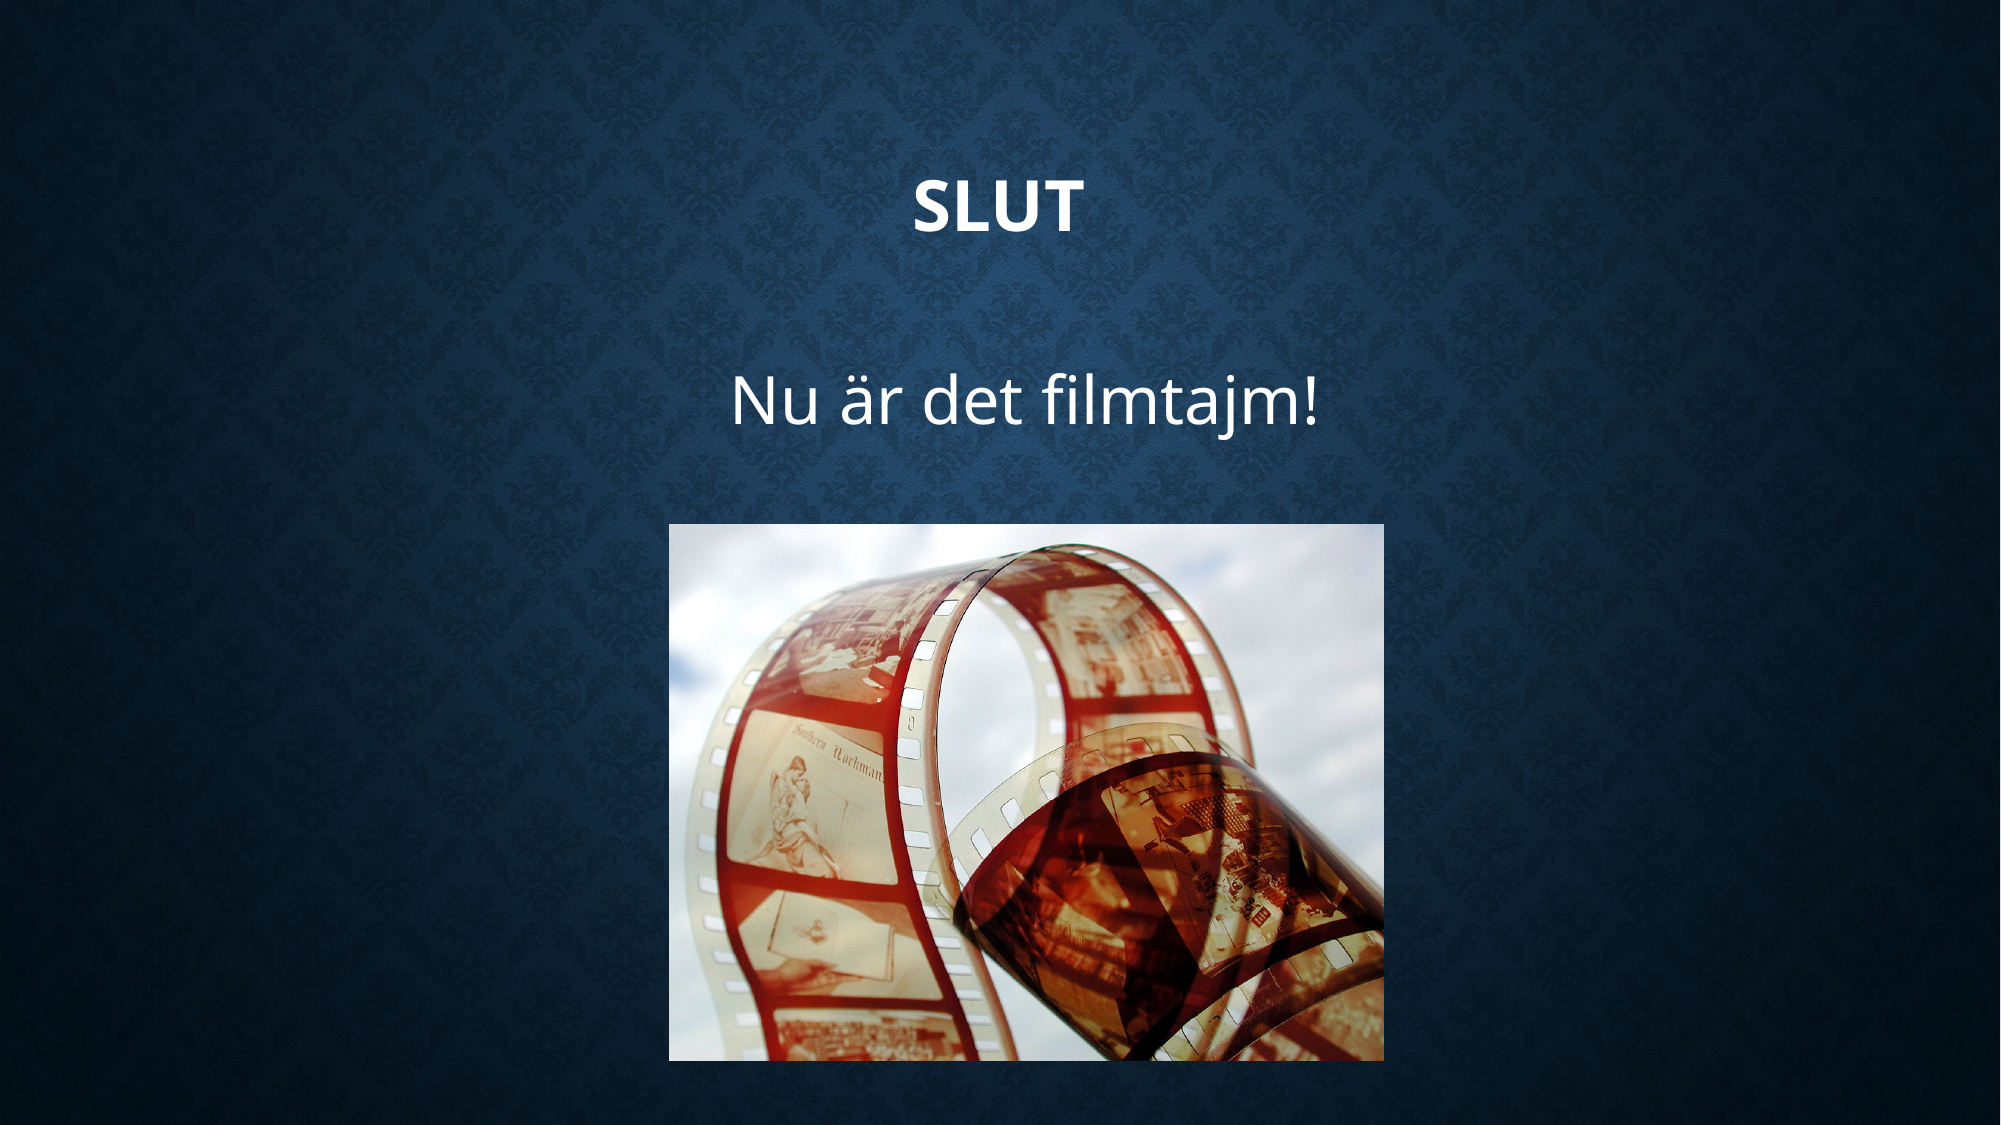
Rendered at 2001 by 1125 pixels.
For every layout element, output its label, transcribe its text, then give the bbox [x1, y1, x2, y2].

title SLUT [149, 99, 1849, 318]
picture [668, 524, 1384, 1062]
list Nu är det filmtajm! [176, 334, 1875, 612]
